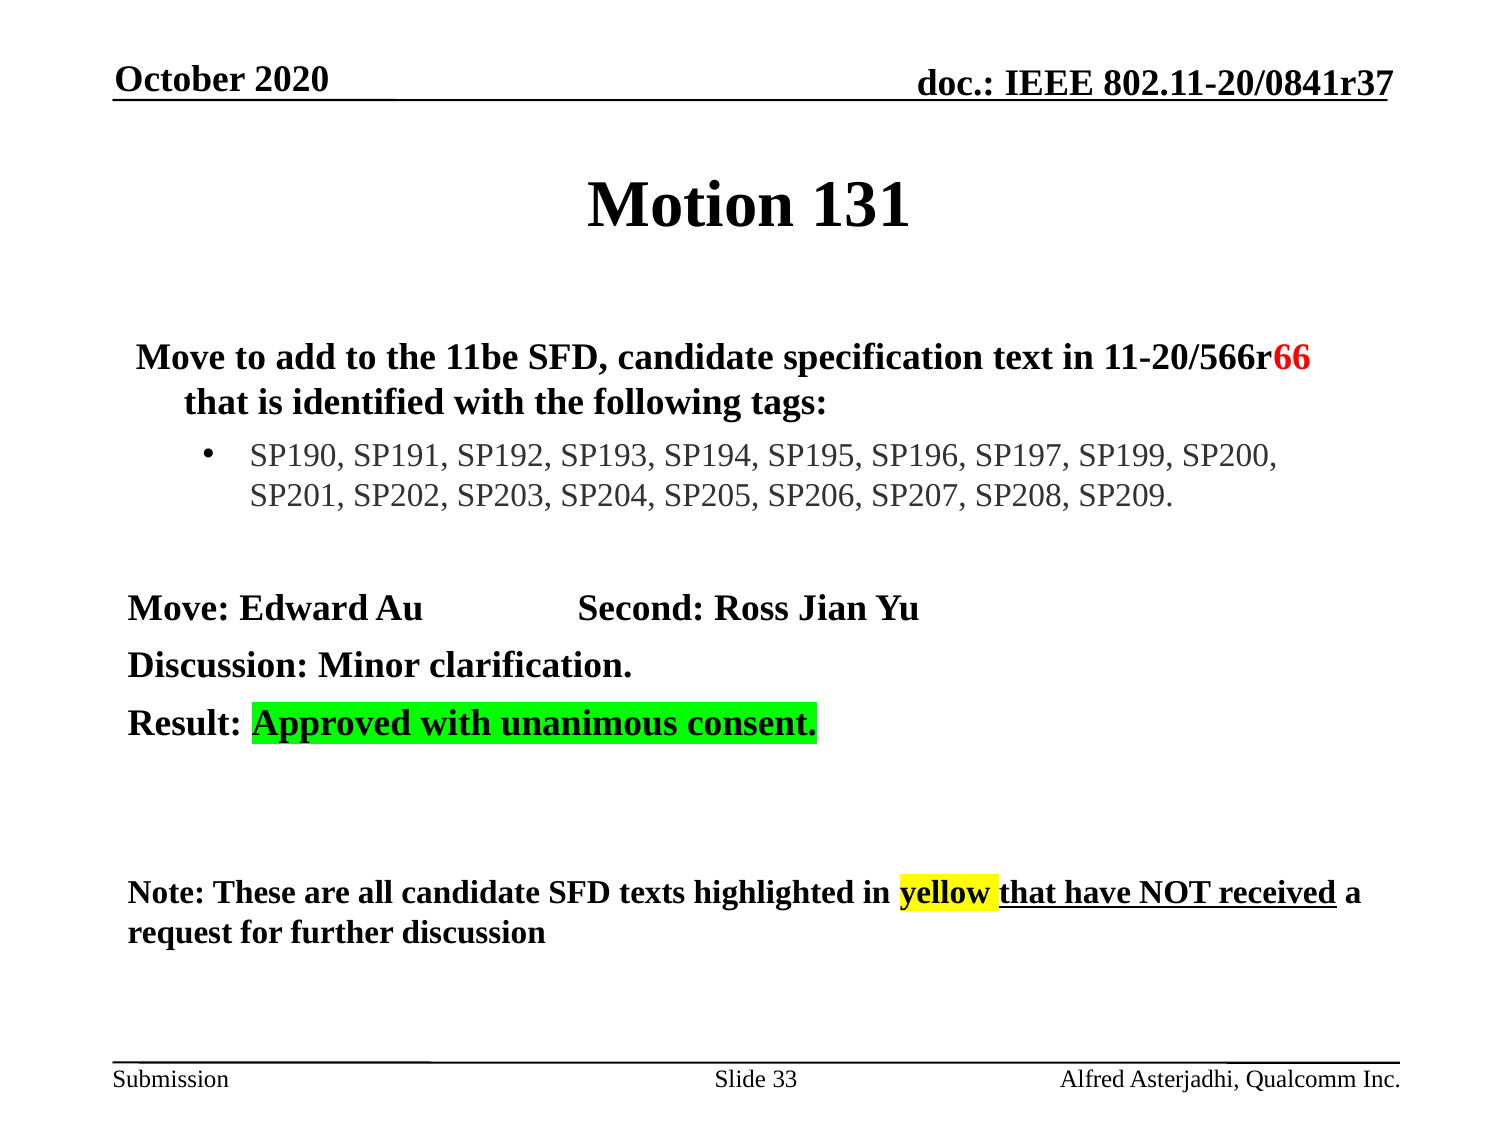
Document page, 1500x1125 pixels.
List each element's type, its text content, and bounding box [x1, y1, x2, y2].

footer Alfred Asterjadhi, Qualcomm Inc. [878, 1061, 1402, 1093]
title Motion 131 [112, 112, 1388, 288]
slide_number Slide 33 [712, 1061, 800, 1123]
list Move to add to the 11be SFD, candidate specification text in 11-20/566r66 that is identified with the following tags: SP190, SP191, SP192, SP193, SP194, SP195, SP196, SP197, SP199, SP200, SP201, SP202, SP203, SP204, SP205, SP206, SP207, SP208, SP209. Move: Edward Au Second: Ross Jian Yu Discussion: Minor clarification. Result: Approved with unanimous consent. Note: These are all candidate SFD texts highlighted in yellow that have NOT received a request for further discussion [112, 324, 1388, 1063]
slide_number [114, 54, 423, 100]
